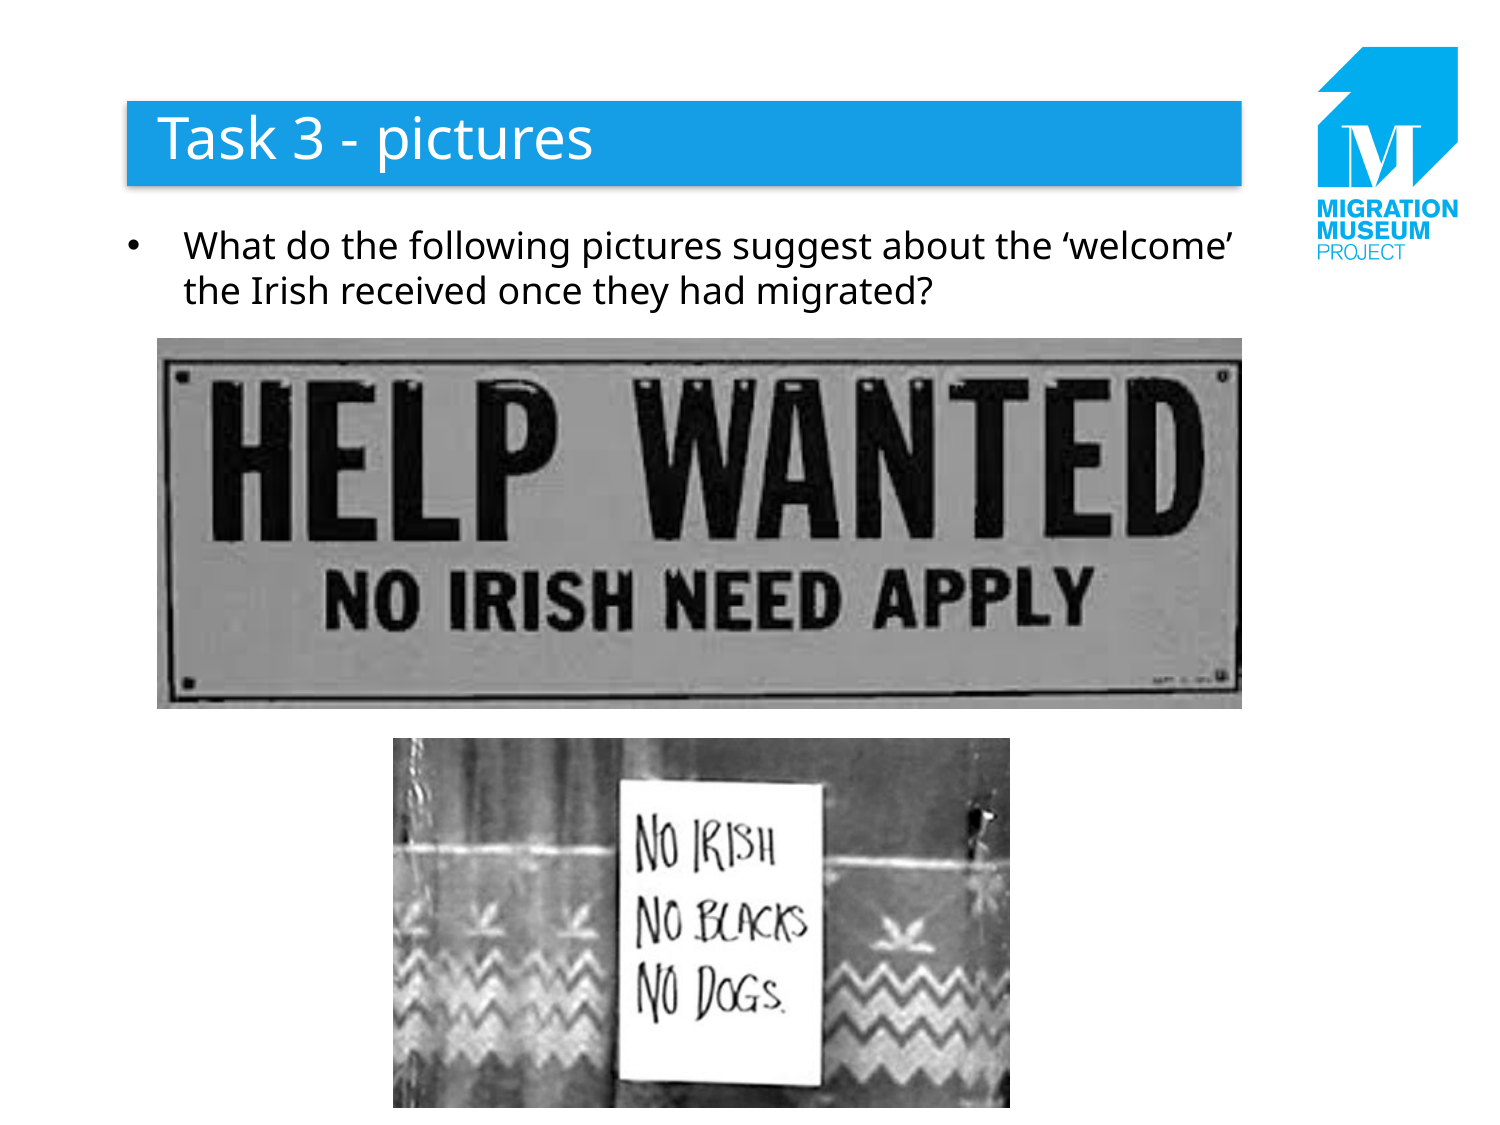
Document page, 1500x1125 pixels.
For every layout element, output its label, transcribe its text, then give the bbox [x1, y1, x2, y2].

picture [1304, 37, 1471, 272]
picture [157, 337, 1242, 710]
text_box [126, 100, 1242, 187]
text_box Task 3 - pictures [157, 101, 1242, 172]
picture [393, 738, 1010, 1108]
text_box What do the following pictures suggest about the ‘welcome’ the Irish received once they had migrated? [127, 221, 1242, 339]
